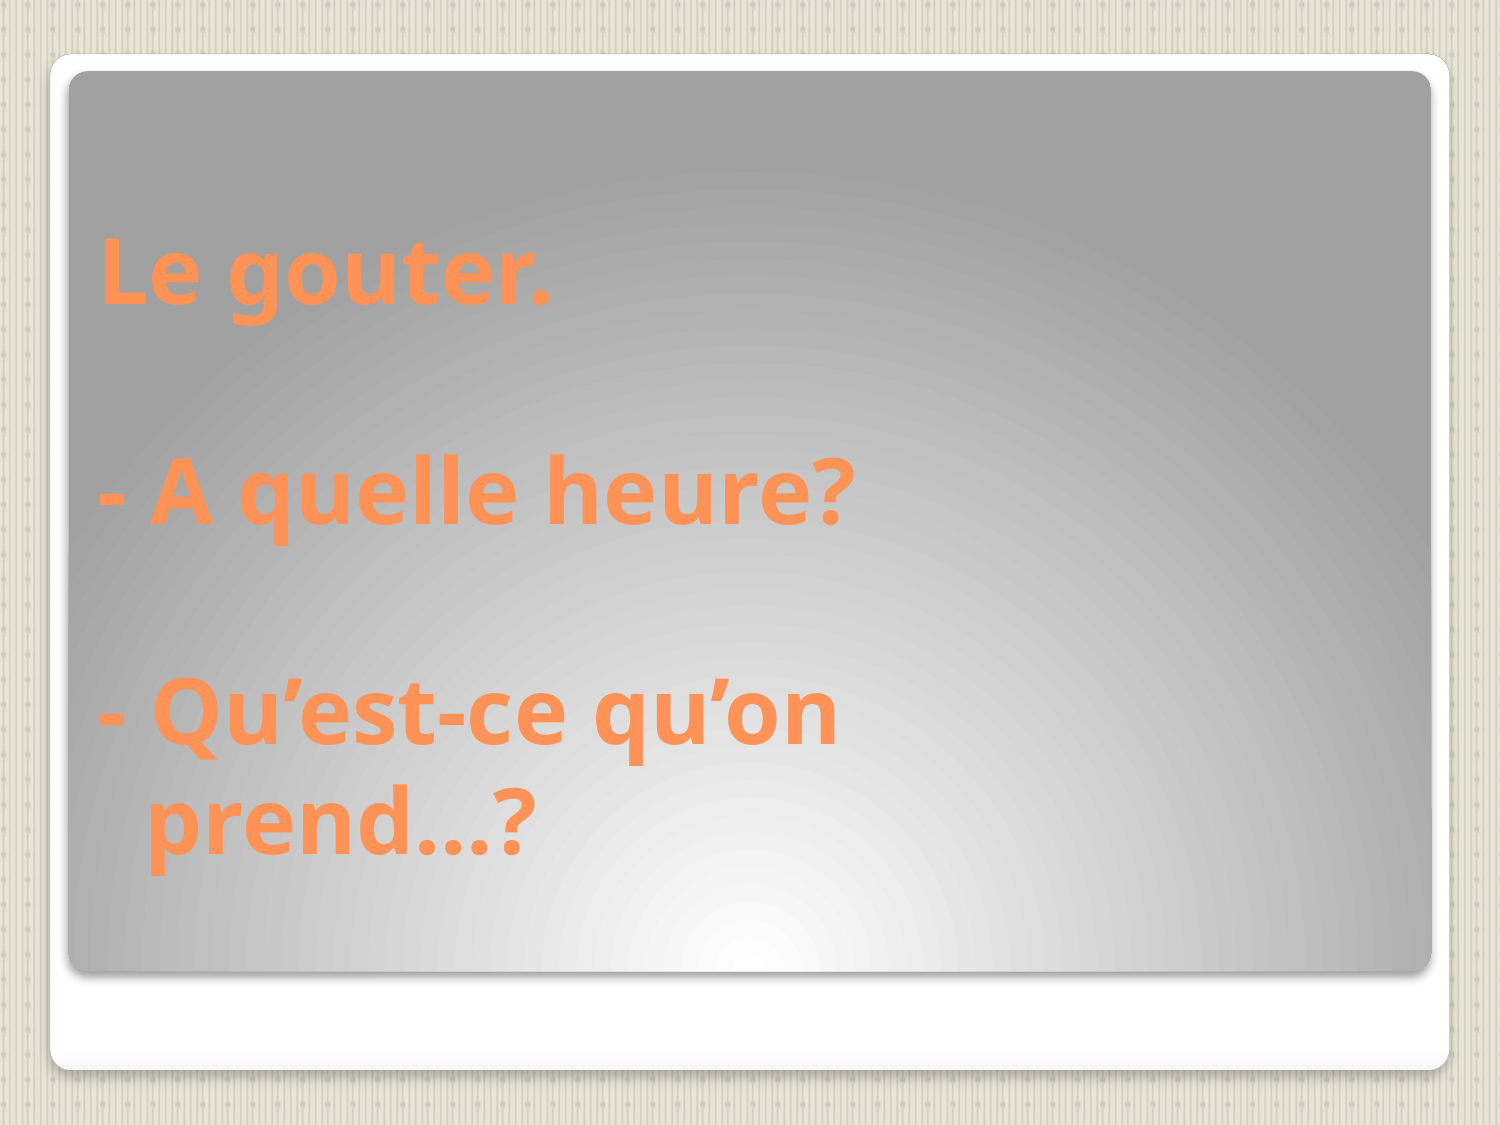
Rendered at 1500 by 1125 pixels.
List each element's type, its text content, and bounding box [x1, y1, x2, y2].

title Le gouter. - A quelle heure? - Qu’est-ce qu’on prend…? [82, 78, 1425, 991]
